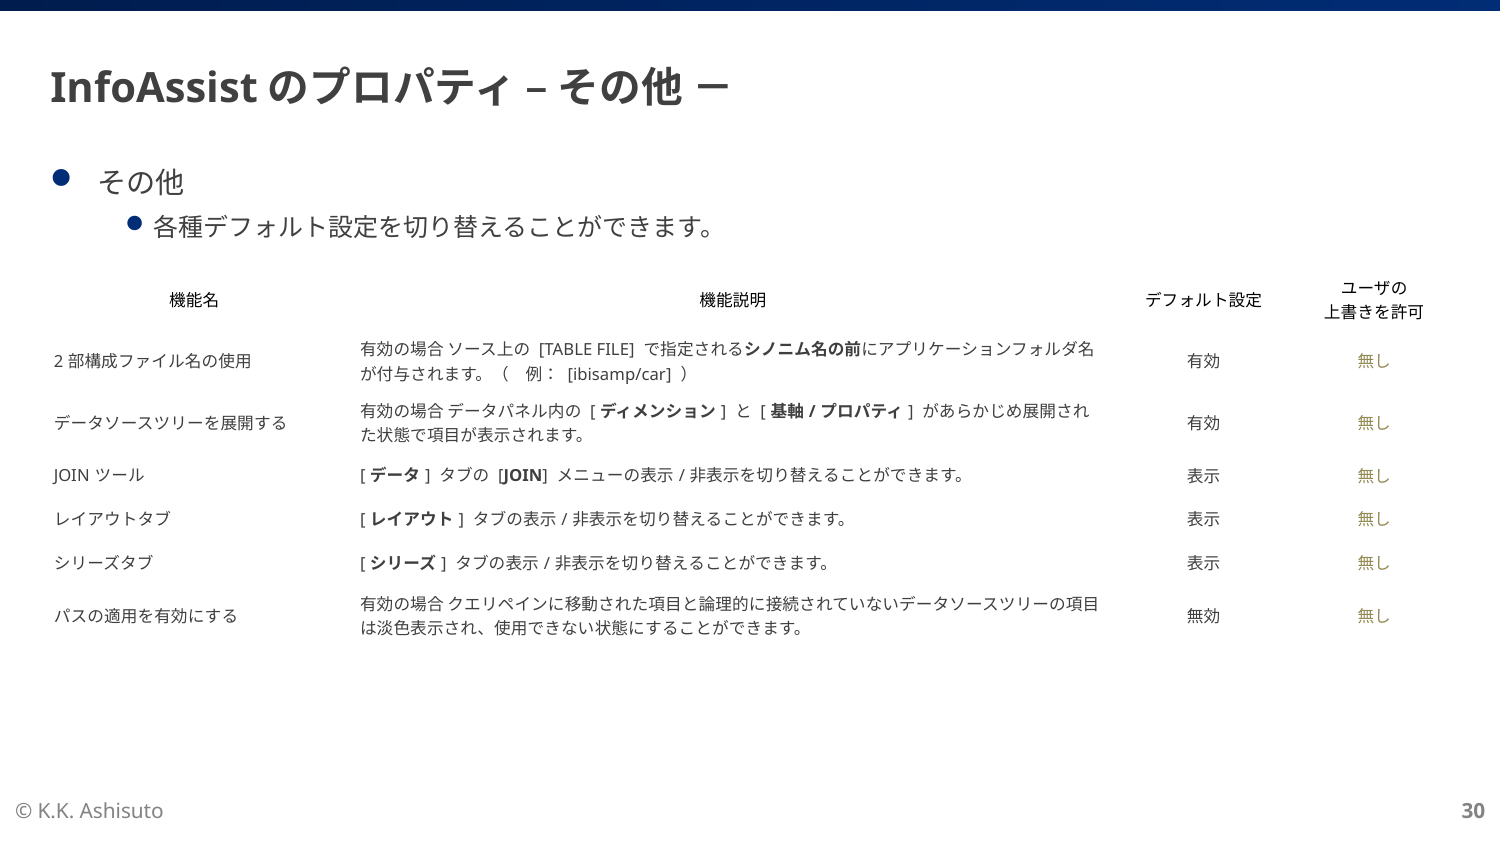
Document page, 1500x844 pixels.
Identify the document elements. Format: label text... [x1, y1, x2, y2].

table_cell 無効 [1118, 584, 1289, 646]
slide_number 30 [1409, 790, 1500, 836]
table_header 機能説明 [347, 268, 1118, 330]
table_cell 無し [1289, 330, 1460, 391]
table_cell 有効 [1118, 391, 1289, 453]
table_cell データソースツリーを展開する [41, 391, 347, 453]
table_cell レイアウトタブ [41, 497, 347, 540]
table_cell [レイアウト] タブの表示/非表示を切り替えることができます。 [347, 497, 1118, 540]
table_cell 表示 [1118, 453, 1289, 497]
table_header デフォルト設定 [1118, 268, 1289, 330]
table_cell 無し [1289, 391, 1460, 453]
table_cell 表示 [1118, 497, 1289, 540]
title InfoAssistのプロパティ – その他 － [35, 33, 1465, 139]
table_cell [データ] タブの [JOIN] メニューの表示/非表示を切り替えることができます。 [347, 453, 1118, 497]
table_cell 無し [1289, 497, 1460, 540]
table_cell 無し [1289, 453, 1460, 497]
table_cell [シリーズ] タブの表示/非表示を切り替えることができます。 [347, 540, 1118, 584]
table_cell JOINツール [41, 453, 347, 497]
table_cell パスの適用を有効にする [41, 584, 347, 646]
table_cell 2部構成ファイル名の使用 [41, 330, 347, 391]
table_cell 表示 [1118, 540, 1289, 584]
table_cell 有効 [1118, 330, 1289, 391]
table_header ユーザの 上書きを許可 [1289, 268, 1460, 330]
table_cell 有効の場合 ソース上の [TABLE FILE] で指定されるシノニム名の前にアプリケーションフォルダ名が付与されます。（ 例： [ibisamp/car] ） [347, 330, 1118, 391]
list その他 各種デフォルト設定を切り替えることができます。 [35, 150, 1465, 777]
table_cell 有効の場合 クエリペインに移動された項目と論理的に接続されていないデータソースツリーの項目は淡色表示され、使用できない状態にすることができます。 [347, 584, 1118, 646]
table_header 機能名 [41, 268, 347, 330]
table_cell シリーズタブ [41, 540, 347, 584]
table_cell 有効の場合 データパネル内の [ディメンション] と [基軸/プロパティ] があらかじめ展開された状態で項目が表示されます。 [347, 391, 1118, 453]
table_cell 無し [1289, 584, 1460, 646]
footer © K.K. Ashisuto [0, 790, 402, 836]
table_cell 無し [1289, 540, 1460, 584]
